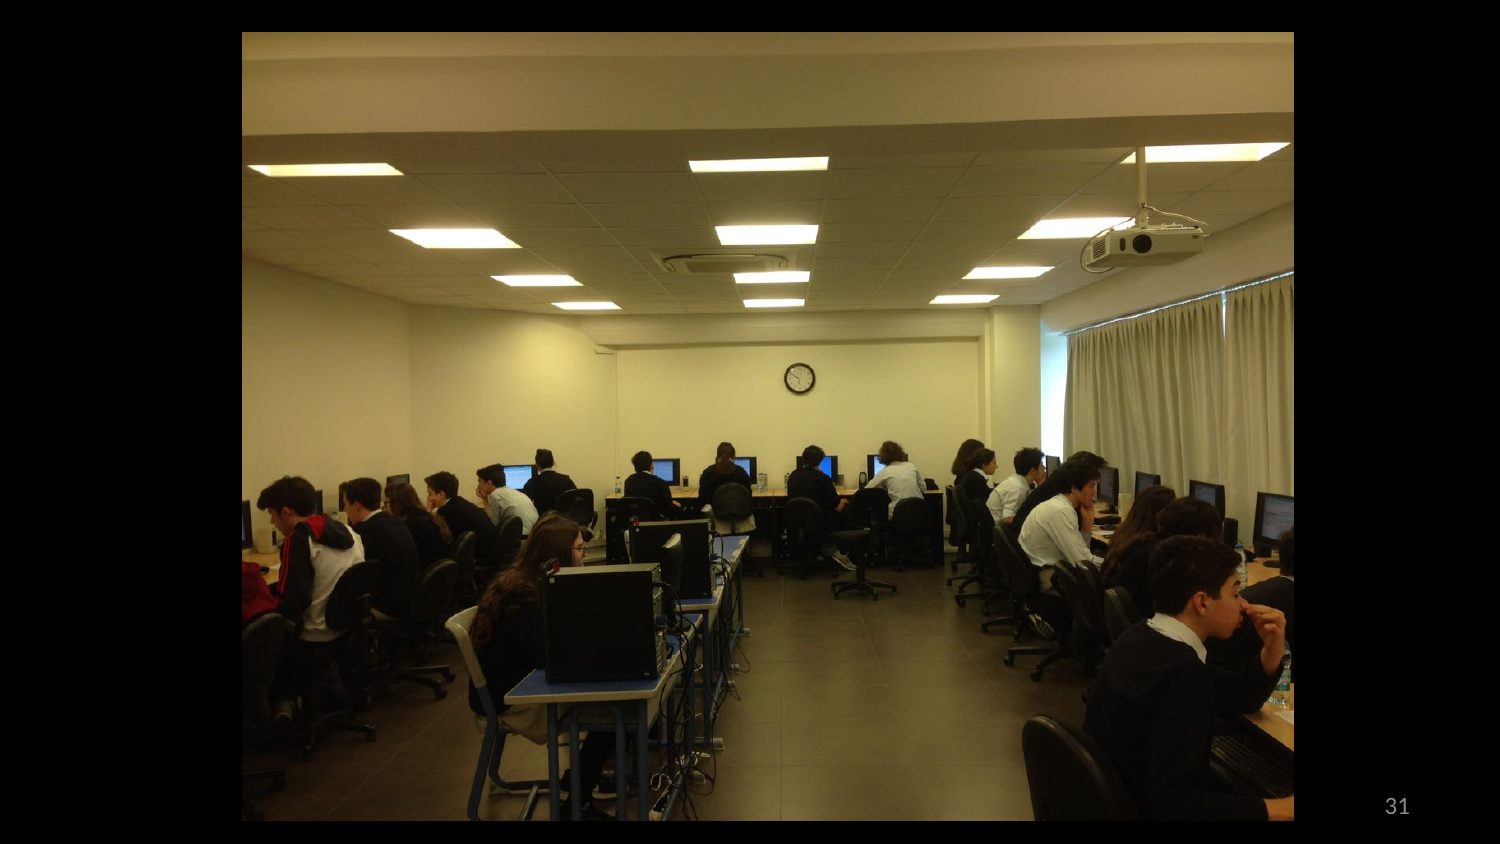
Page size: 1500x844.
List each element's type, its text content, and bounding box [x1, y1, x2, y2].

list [241, 31, 1294, 821]
slide_number 31 [1295, 782, 1425, 827]
